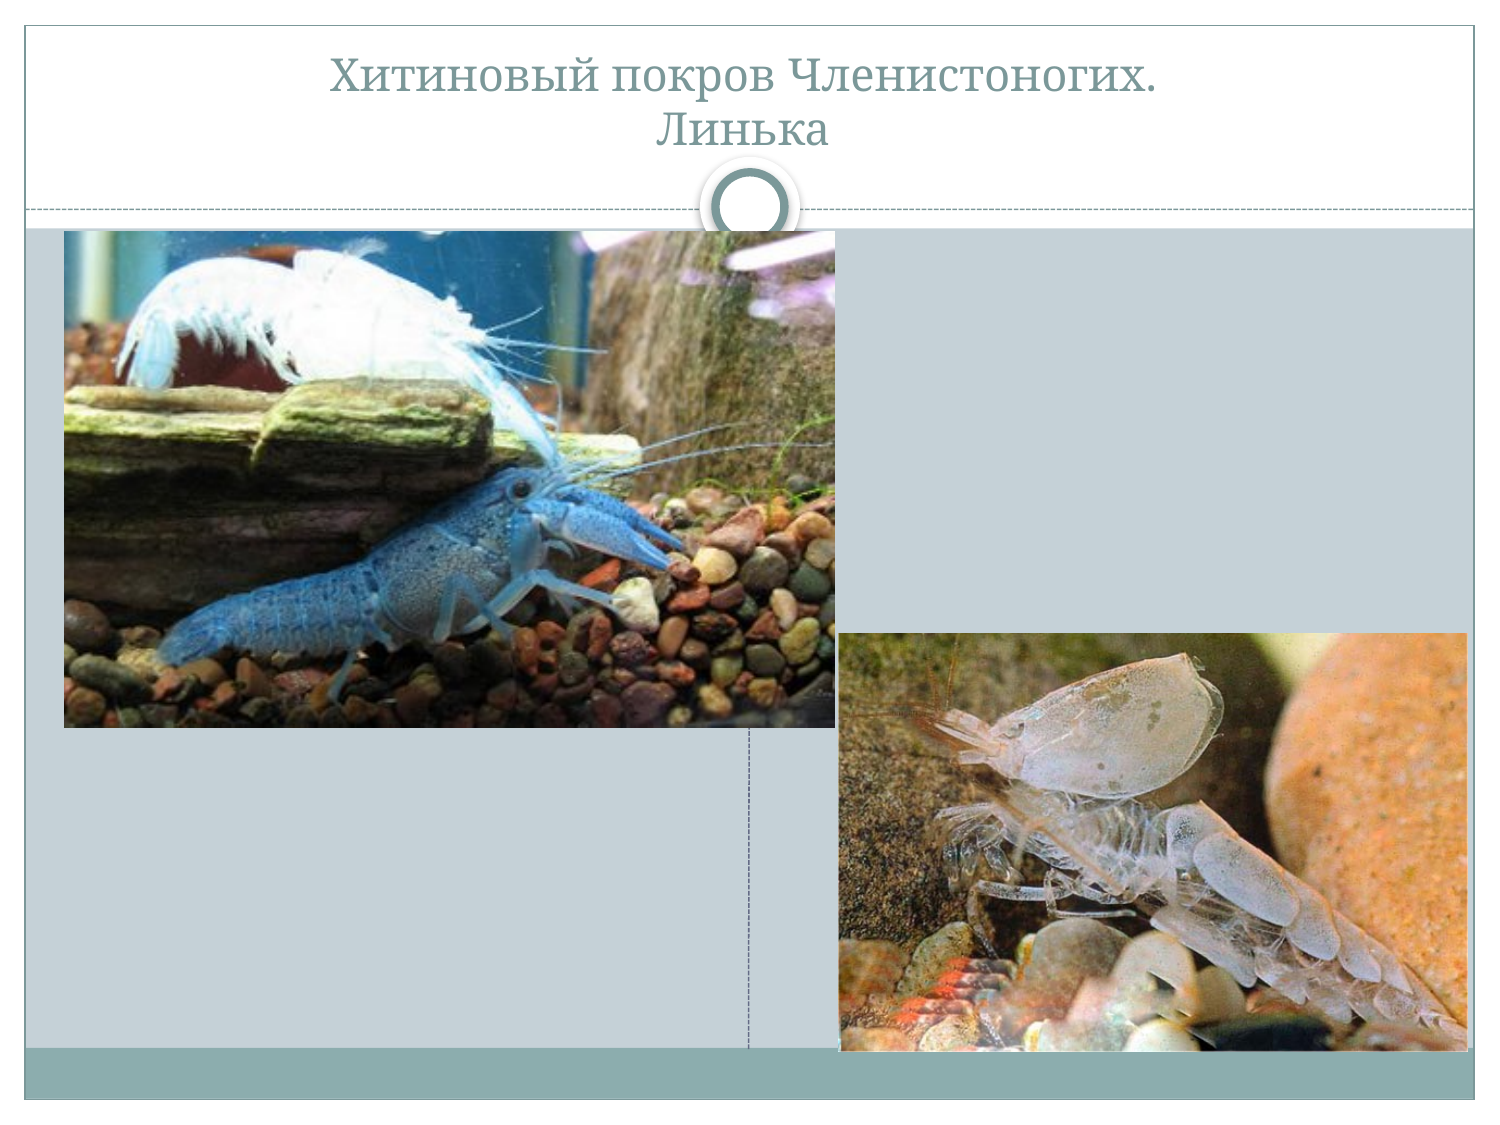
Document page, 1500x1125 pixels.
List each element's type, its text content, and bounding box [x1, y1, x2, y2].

title Хитиновый покров Членистоногих. Линька [49, 37, 1450, 162]
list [64, 231, 835, 729]
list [837, 633, 1468, 1053]
